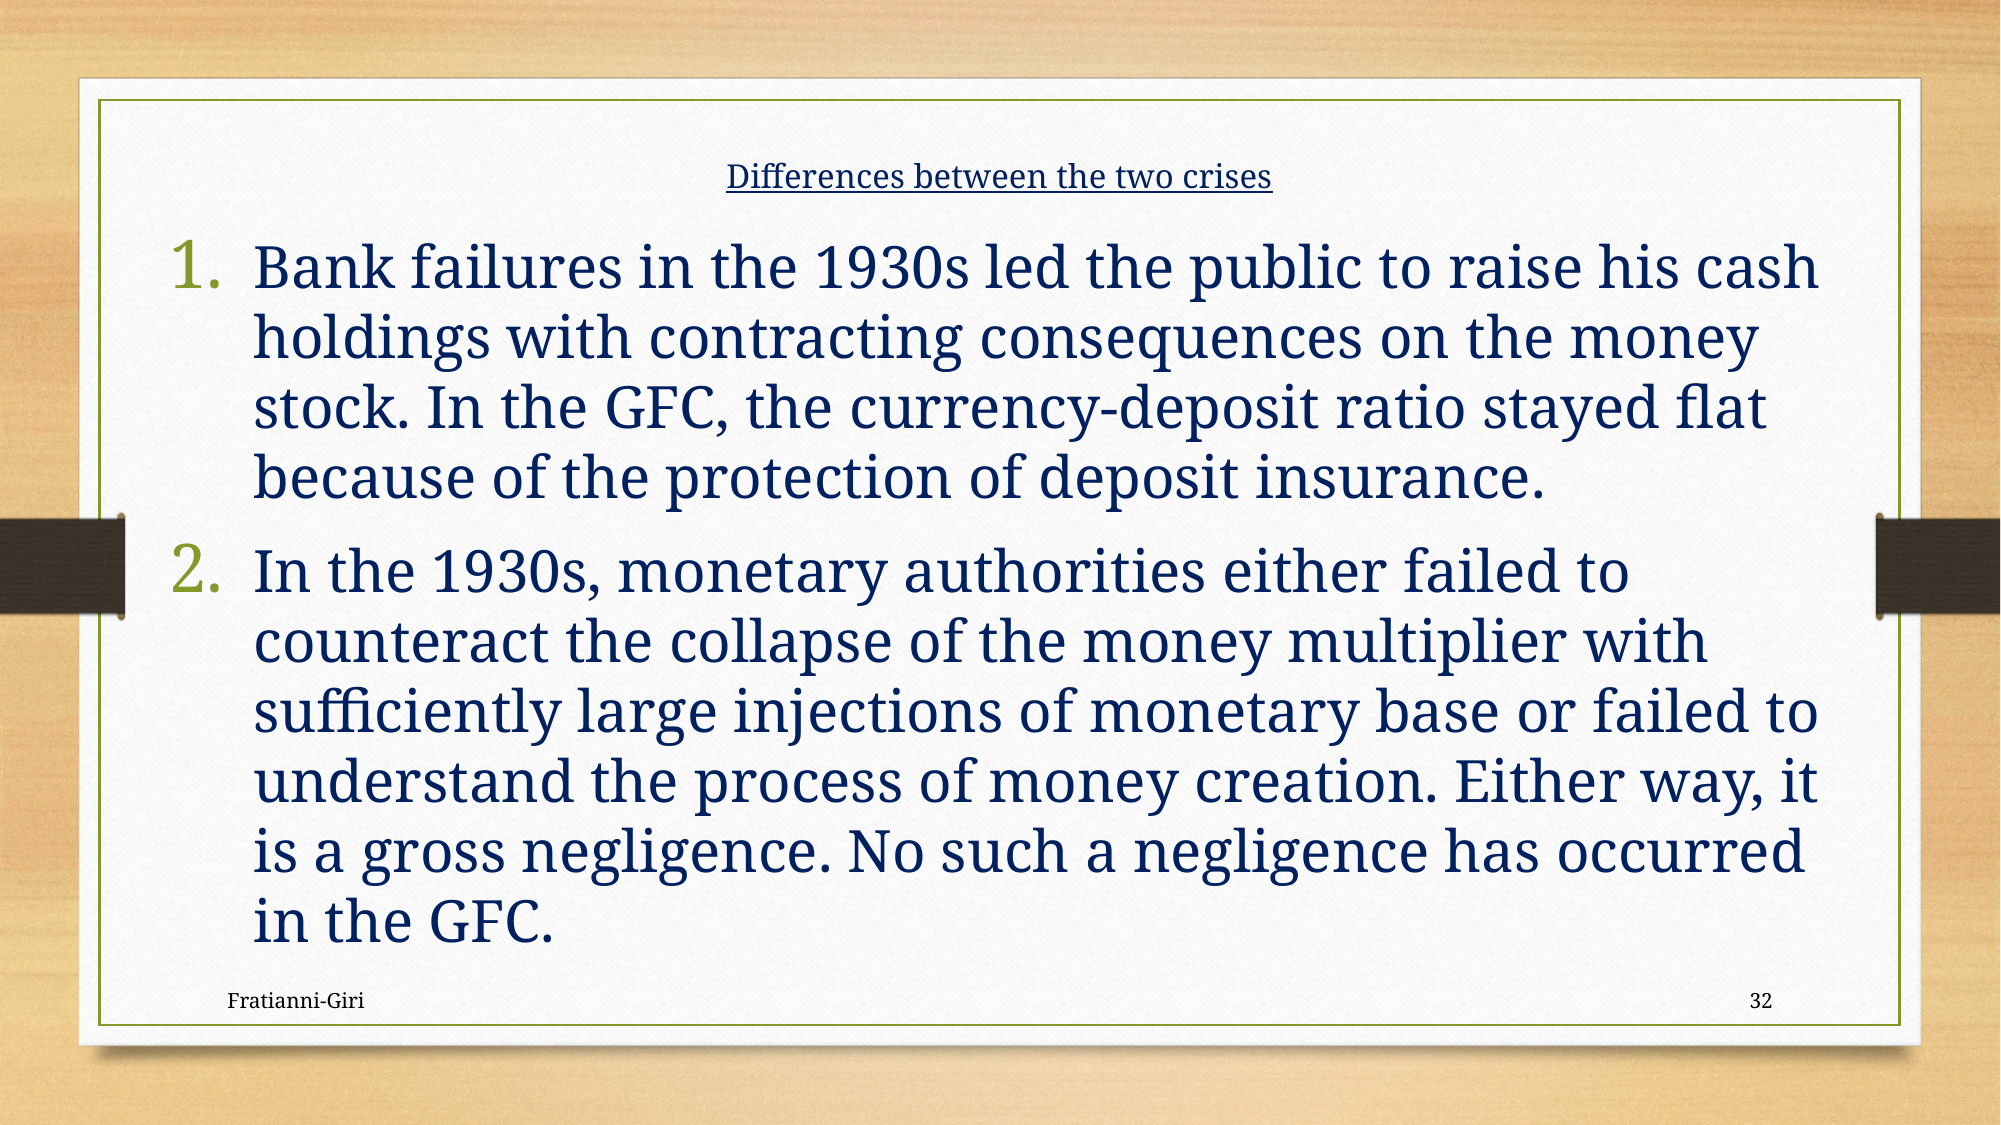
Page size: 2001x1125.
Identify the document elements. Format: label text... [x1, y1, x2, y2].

list Bank failures in the 1930s led the public to raise his cash holdings with contracting consequences on the money stock. In the GFC, the currency-deposit ratio stayed flat because of the protection of deposit insurance. In the 1930s, monetary authorities either failed to counteract the collapse of the money multiplier with sufficiently large injections of monetary base or failed to understand the process of money creation. Either way, it is a gross negligence. No such a negligence has occurred in the GFC. [154, 222, 1864, 980]
slide_number 32 [1698, 980, 1788, 1025]
title Differences between the two crises [212, 146, 1788, 222]
picture [0, 0, 2001, 1125]
footer Fratianni-Giri [212, 980, 1411, 1025]
